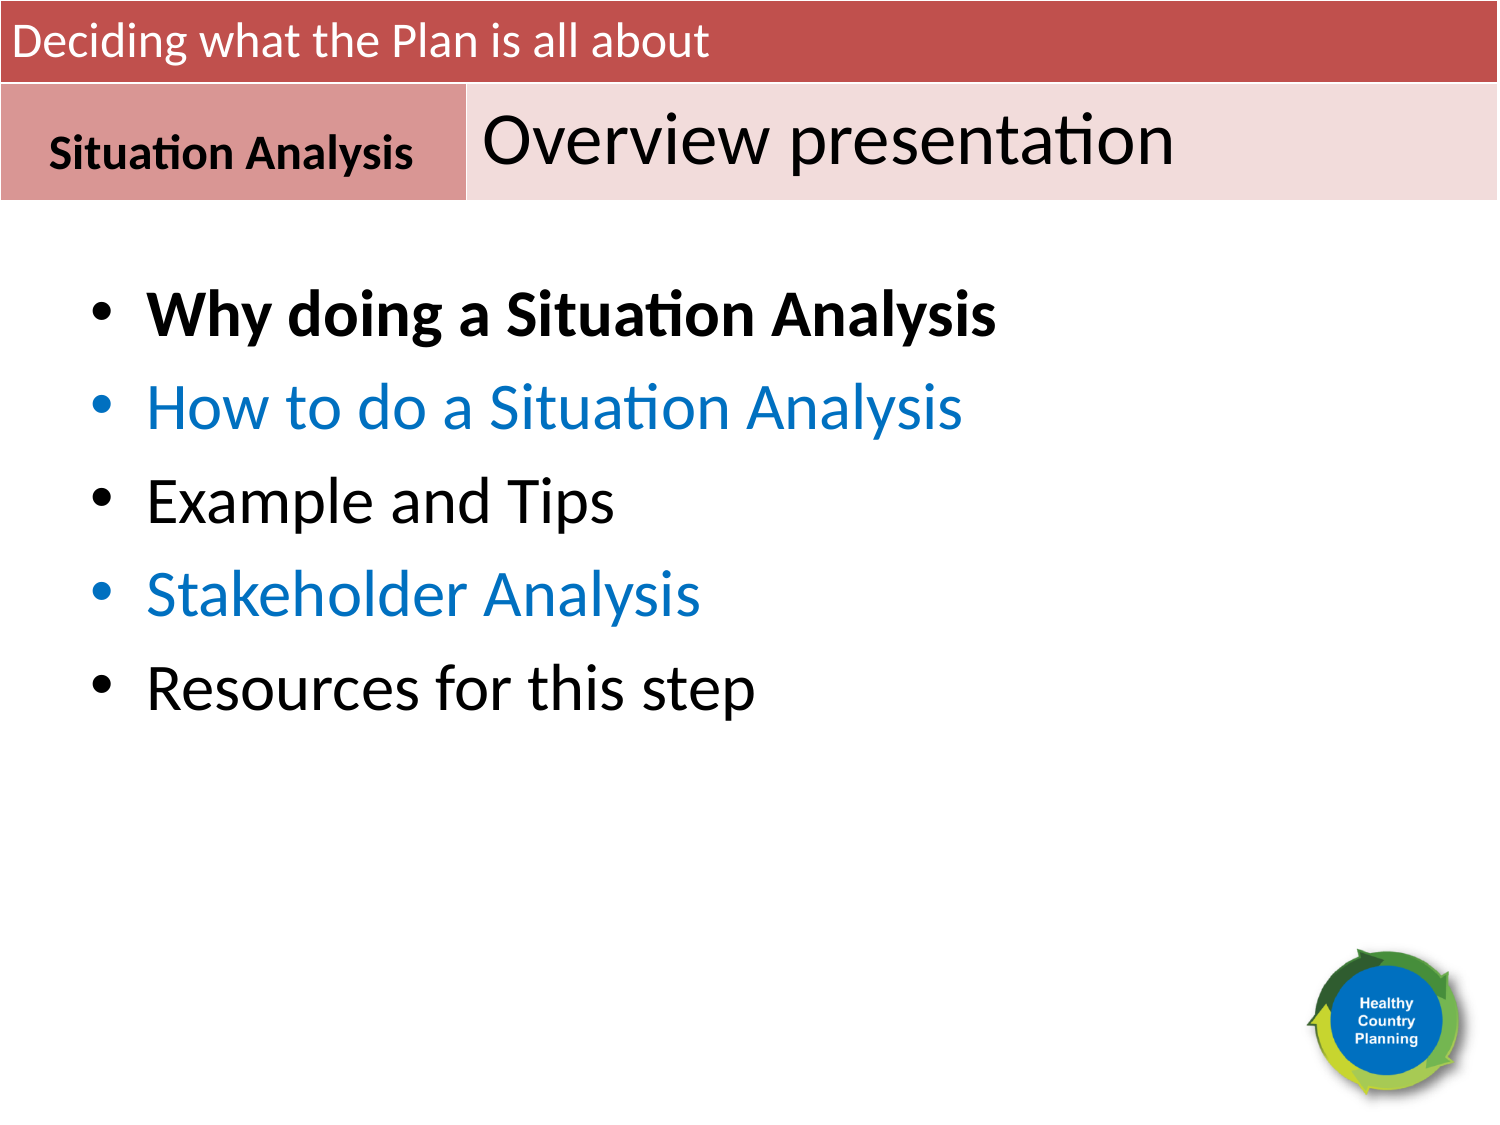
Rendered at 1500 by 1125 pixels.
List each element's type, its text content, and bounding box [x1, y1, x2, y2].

list Why doing a Situation Analysis How to do a Situation Analysis Example and Tips Stakeholder Analysis Resources for this step [75, 262, 1425, 1005]
list Overview presentation [467, 82, 1500, 189]
list Situation Analysis [0, 112, 463, 189]
picture [1287, 937, 1498, 1125]
list Deciding what the Plan is all about [0, 0, 1494, 76]
